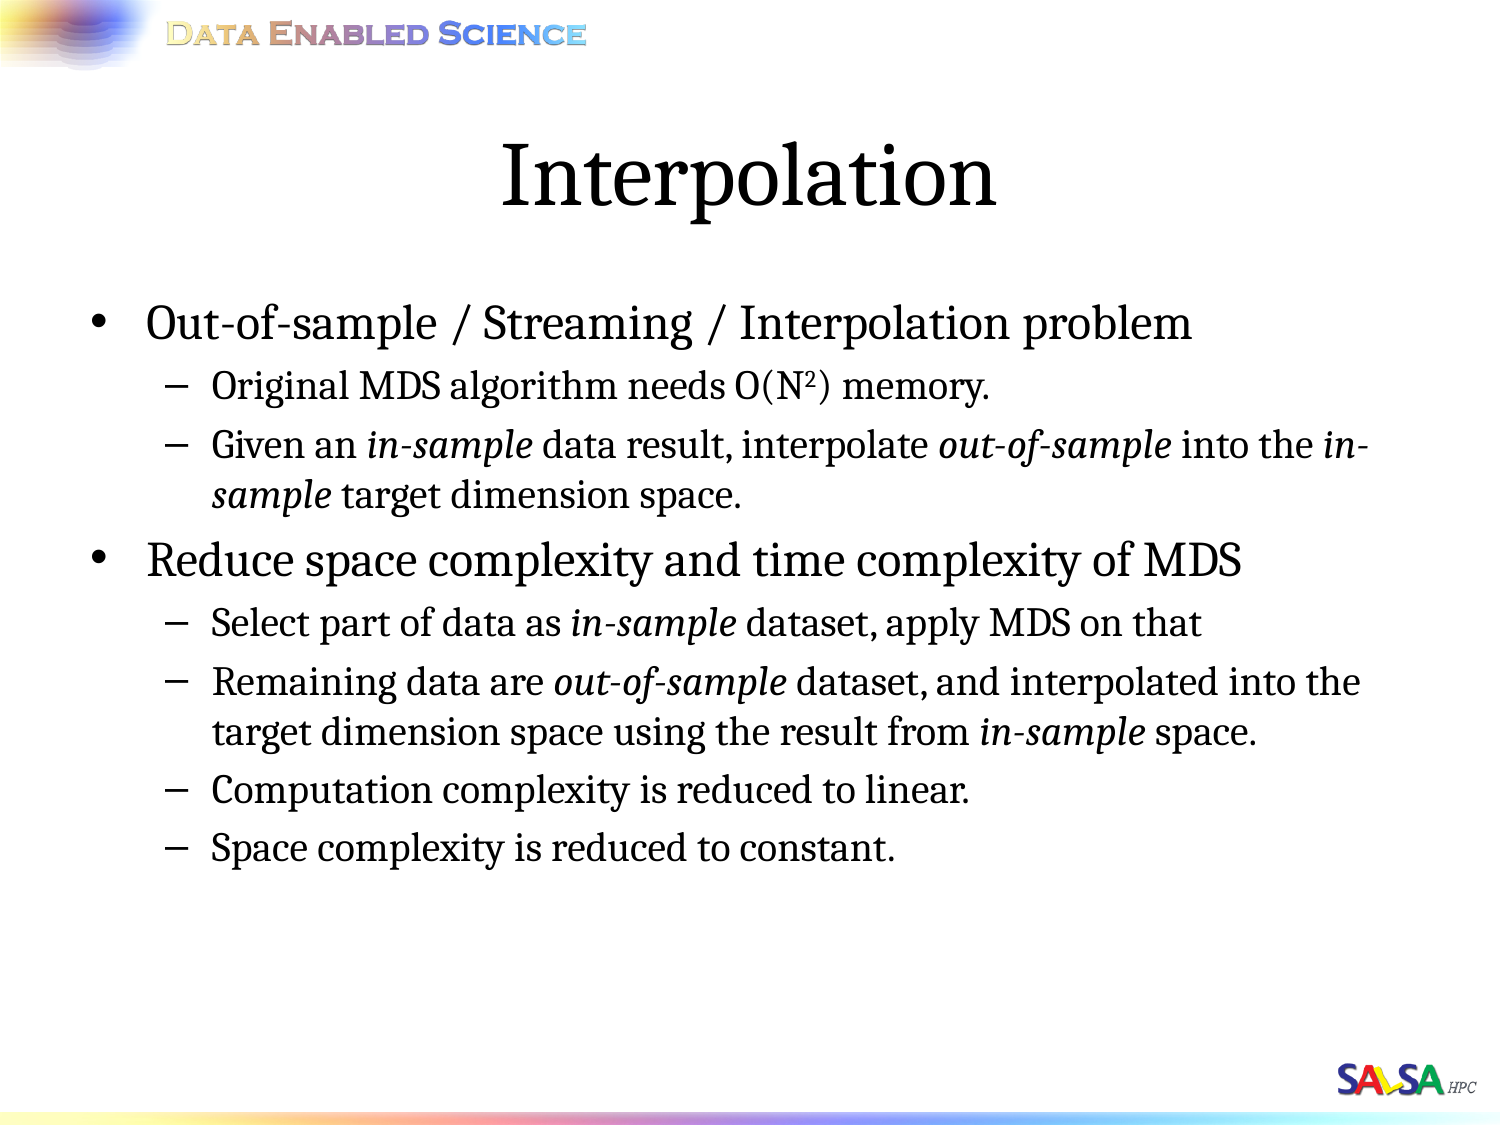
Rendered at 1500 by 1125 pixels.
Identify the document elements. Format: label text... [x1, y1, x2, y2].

title Interpolation [75, 75, 1425, 263]
picture [0, 0, 593, 71]
list Out-of-sample / Streaming / Interpolation problem Original MDS algorithm needs O(N2) memory. Given an in-sample data result, interpolate out-of-sample into the in-sample target dimension space. Reduce space complexity and time complexity of MDS Select part of data as in-sample dataset, apply MDS on that Remaining data are out-of-sample dataset, and interpolated into the target dimension space using the result from in-sample space. Computation complexity is reduced to linear. Space complexity is reduced to constant. [75, 282, 1425, 1025]
picture [0, 1112, 1500, 1125]
picture [1325, 1057, 1479, 1100]
